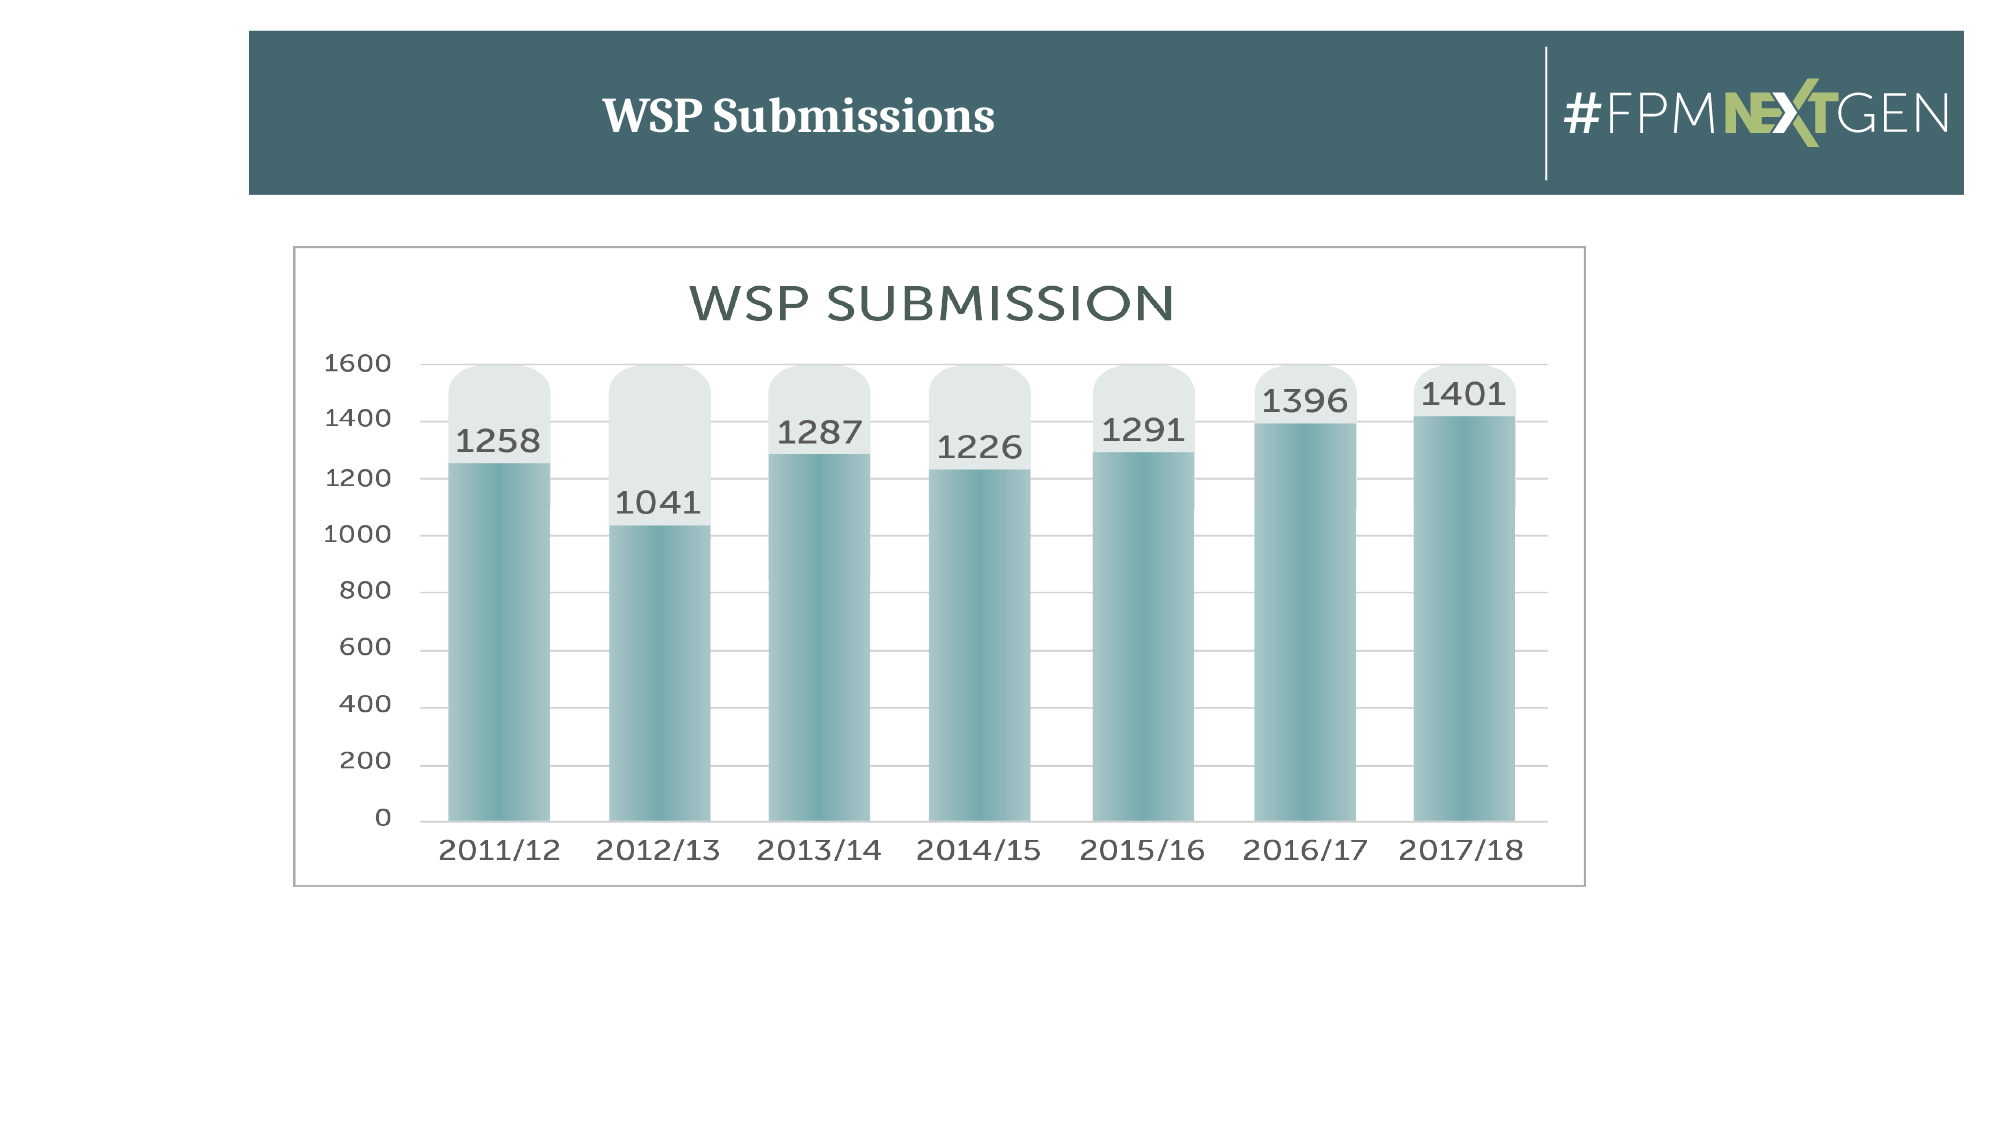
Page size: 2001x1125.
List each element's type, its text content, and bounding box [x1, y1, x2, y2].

title WSP Submissions [587, 33, 1883, 199]
picture [247, 245, 1616, 887]
picture [249, 30, 1964, 195]
